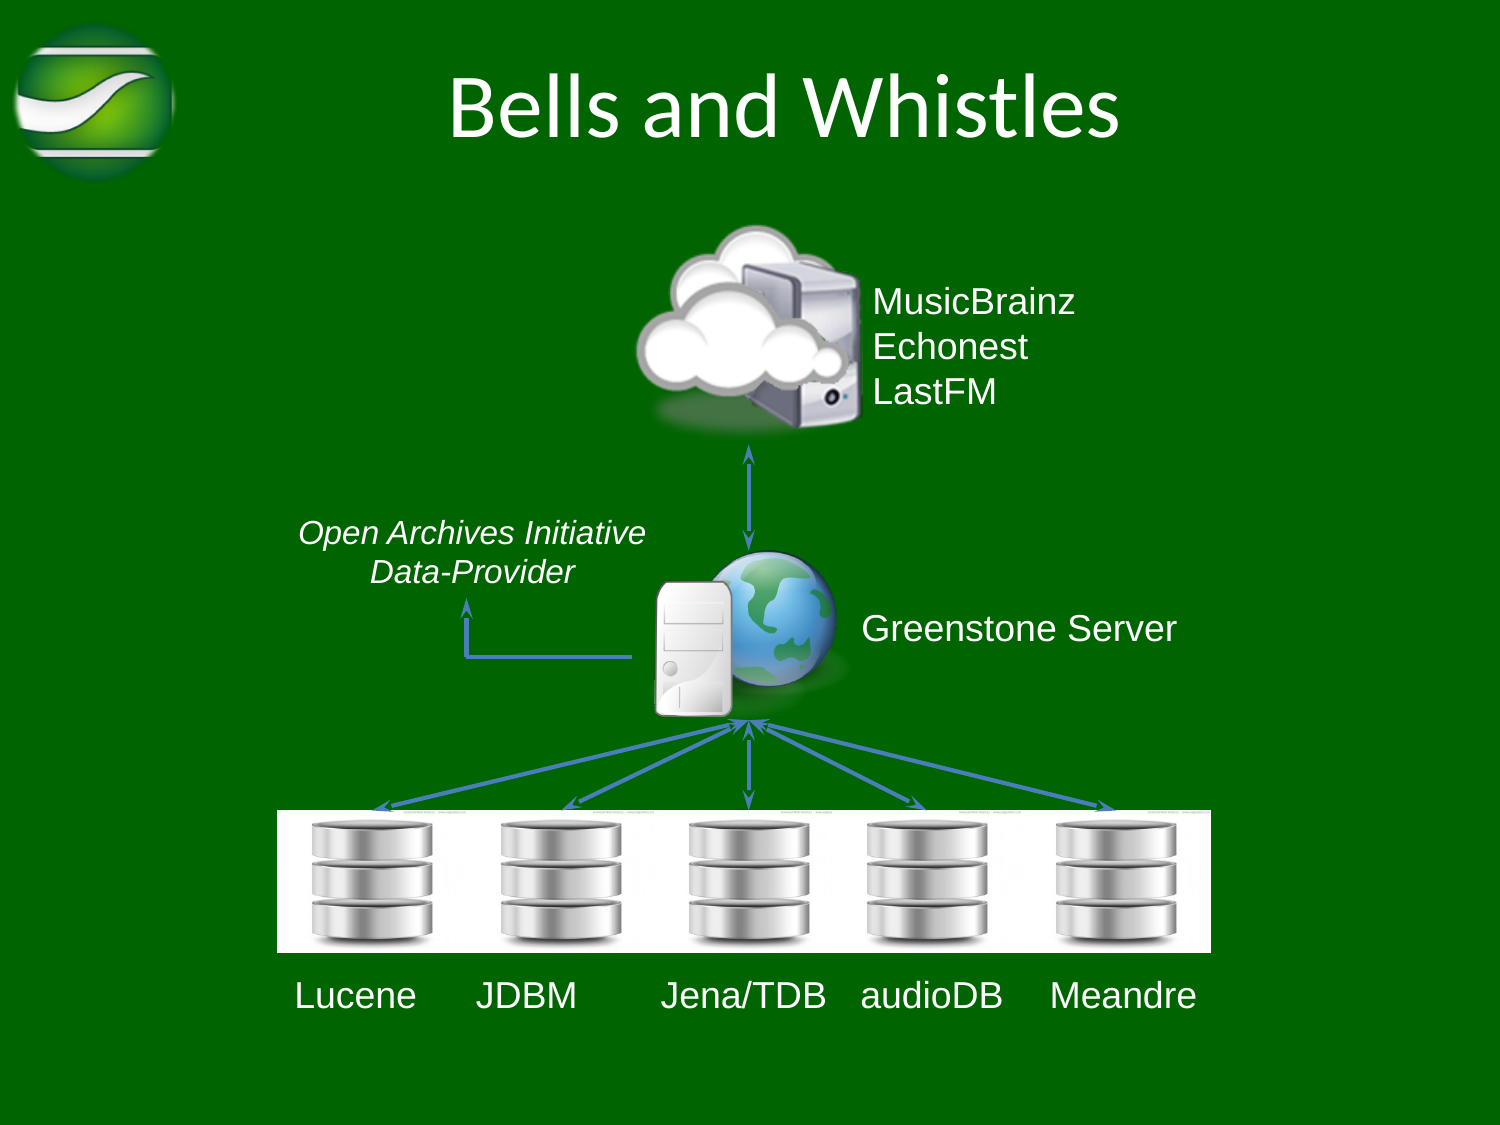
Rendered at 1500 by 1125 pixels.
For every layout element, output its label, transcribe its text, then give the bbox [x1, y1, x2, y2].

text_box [748, 719, 1117, 811]
picture [629, 219, 869, 445]
text_box audioDB [845, 964, 1019, 1024]
picture [646, 550, 852, 719]
text_box MusicBrainz Echonest LastFM [873, 269, 1092, 419]
text_box Greenstone Server [857, 596, 1193, 657]
text_box JDBM [460, 964, 641, 1024]
title Bells and Whistles [194, 7, 1376, 195]
picture [277, 810, 1211, 953]
text_box Jena/TDB [645, 964, 843, 1024]
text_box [560, 719, 745, 811]
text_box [281, 503, 665, 658]
picture [15, 24, 177, 181]
text_box Lucene [279, 964, 432, 1024]
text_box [371, 719, 559, 811]
text_box Meandre [1034, 964, 1212, 1024]
